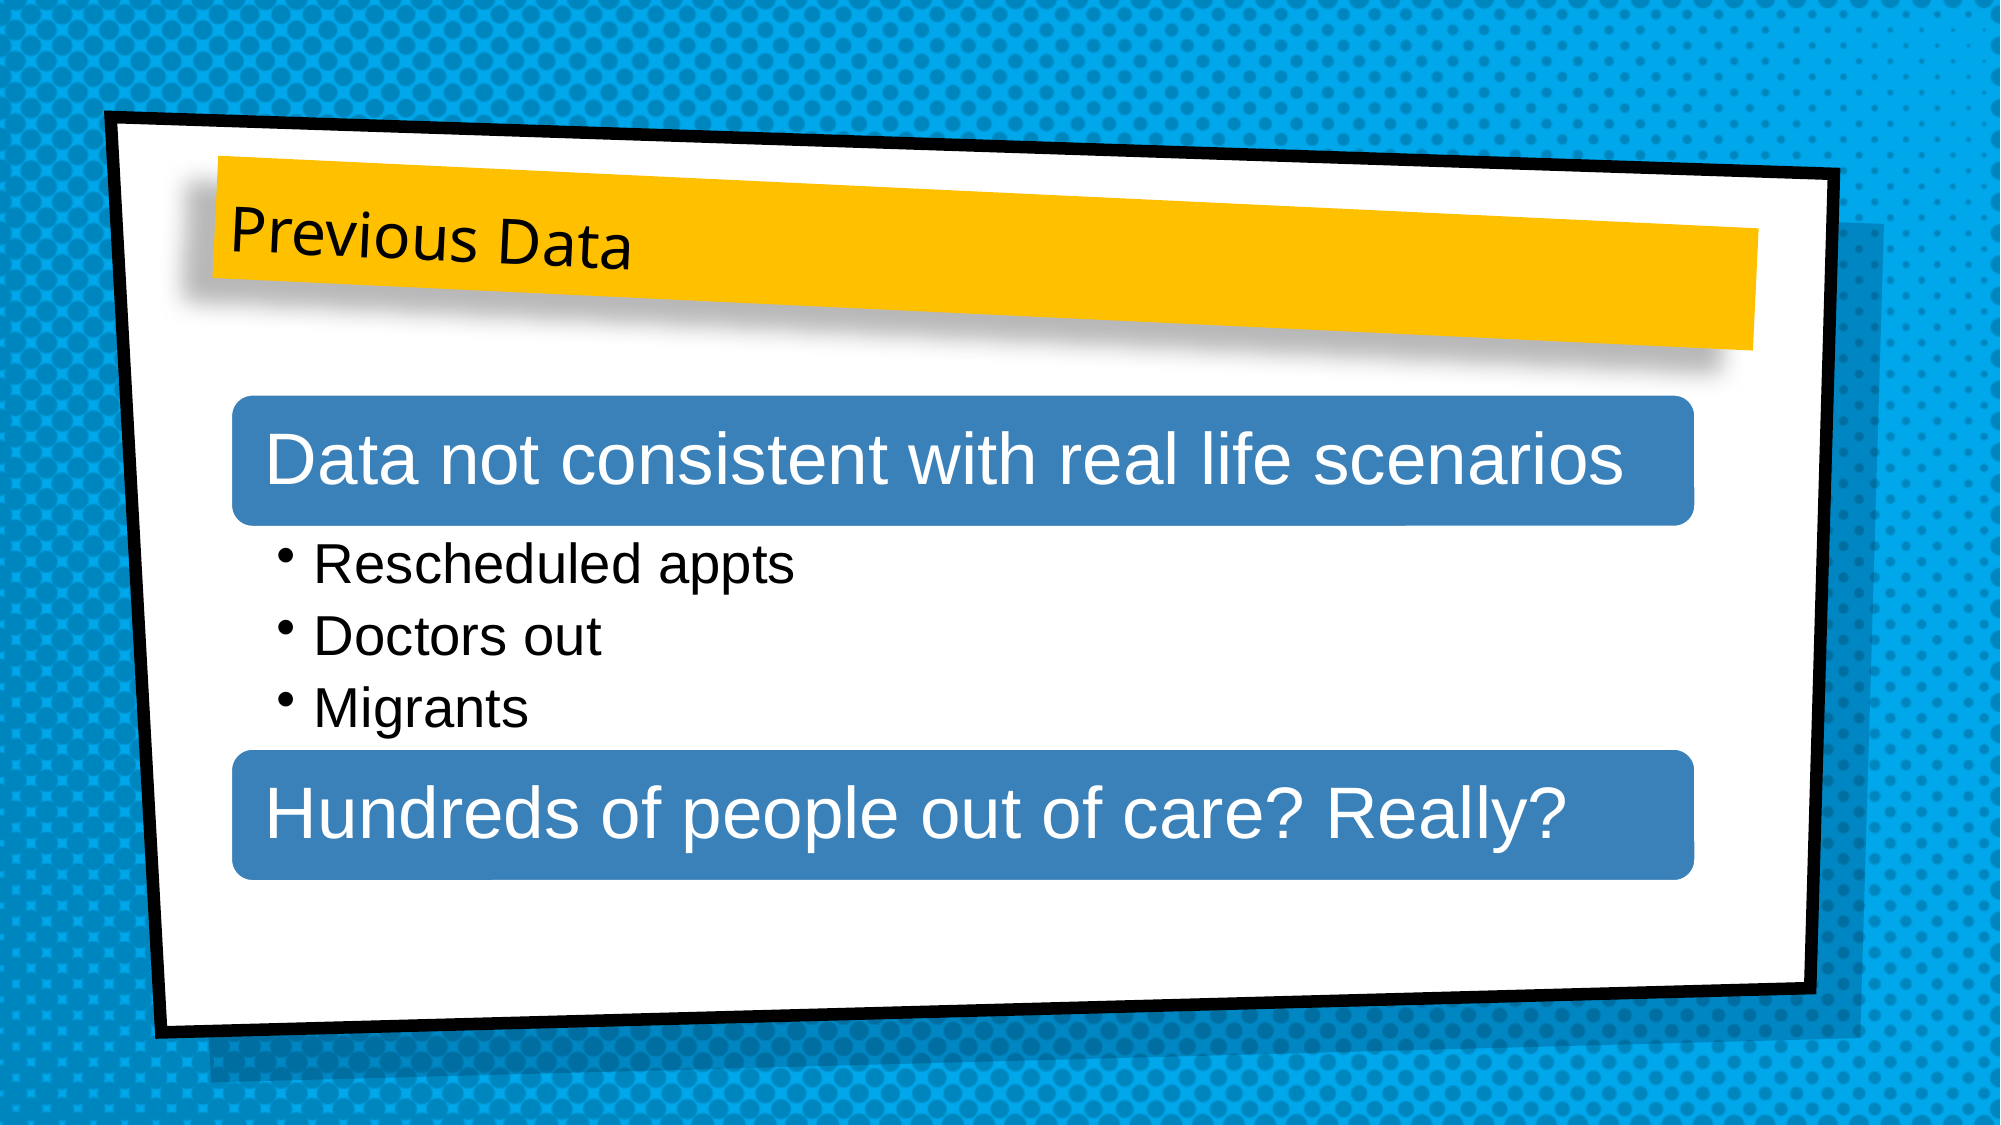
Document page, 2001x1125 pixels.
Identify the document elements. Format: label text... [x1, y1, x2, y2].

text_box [229, 337, 1697, 938]
title Previous Data [212, 155, 1759, 351]
